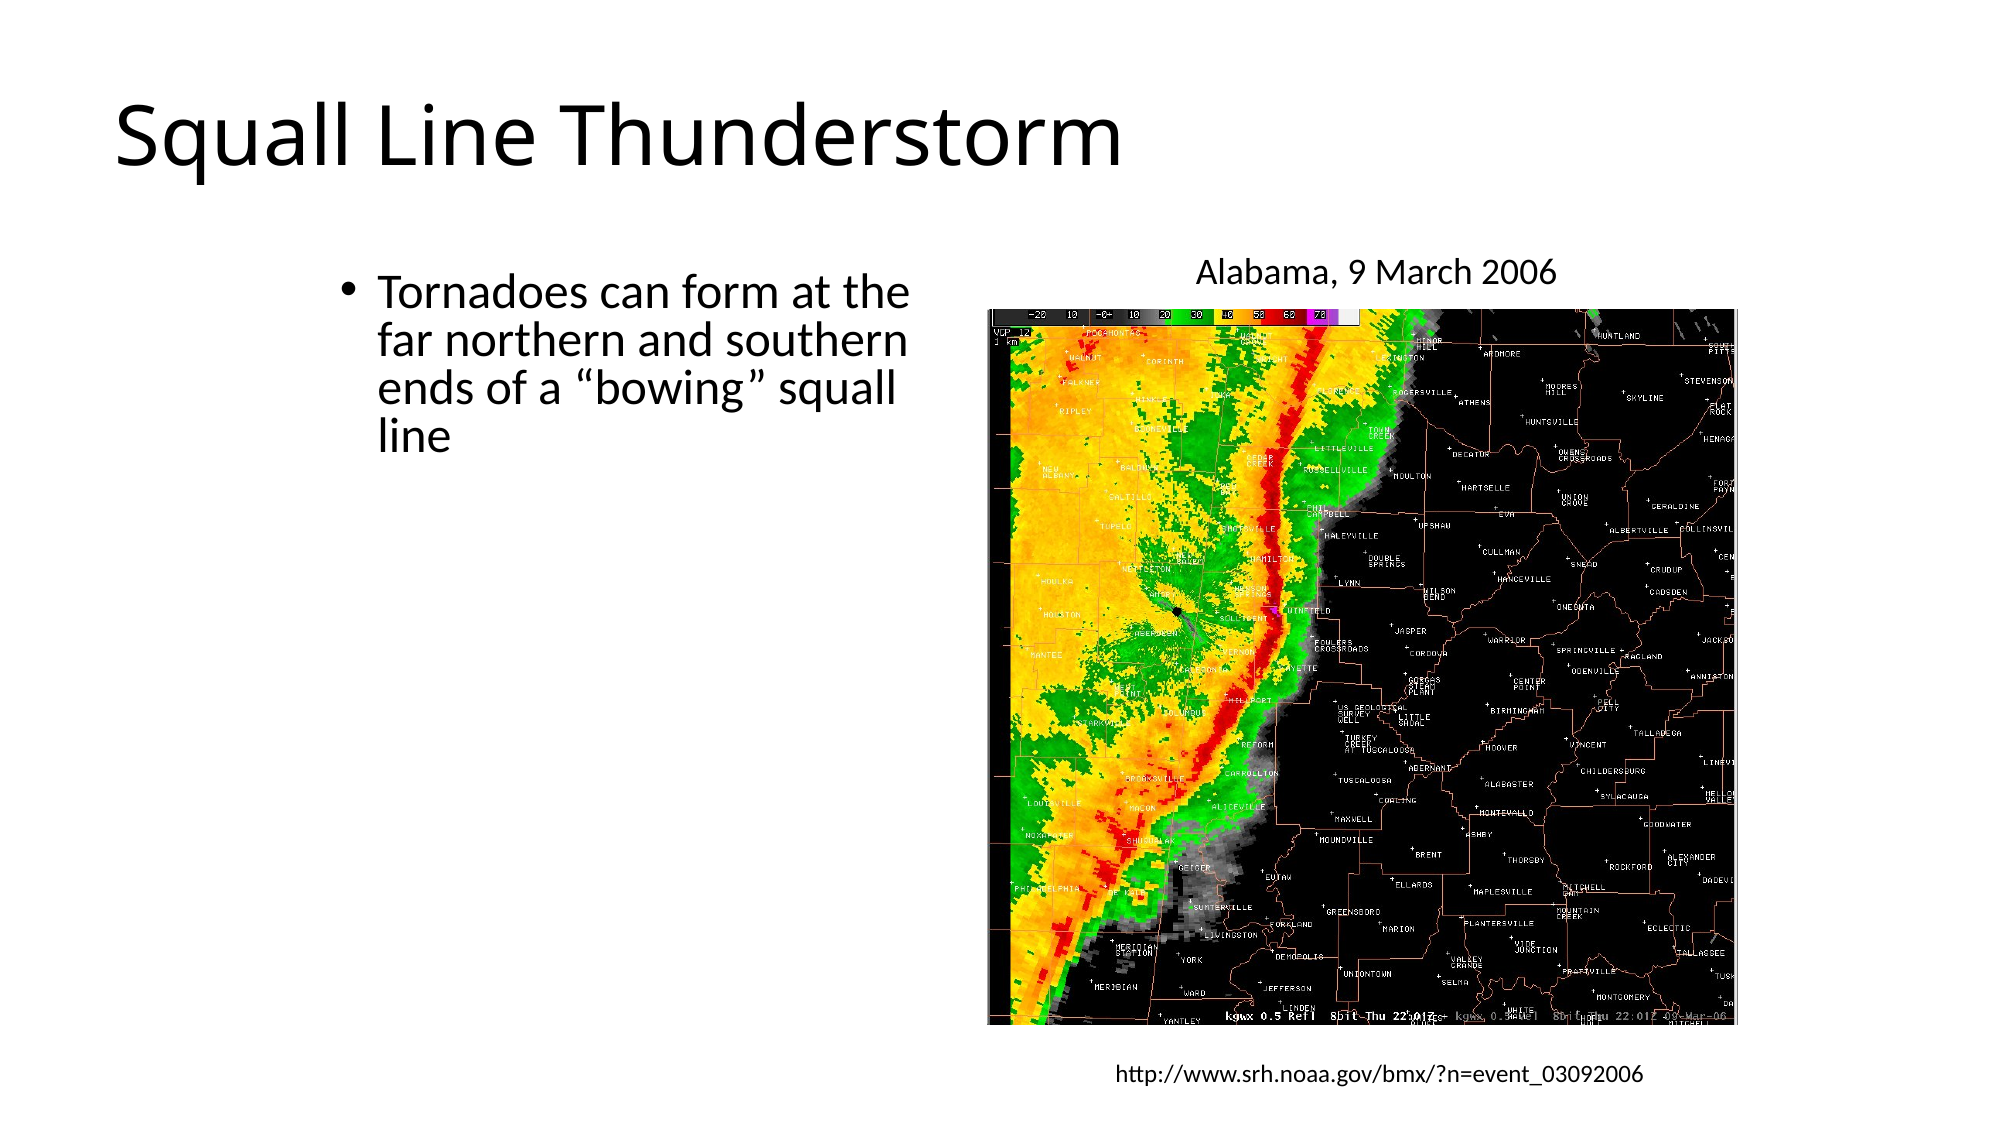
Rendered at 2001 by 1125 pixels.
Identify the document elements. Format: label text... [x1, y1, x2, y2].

title Squall Line Thunderstorm [99, 45, 1900, 233]
text_box Alabama, 9 March 2006 [1181, 239, 1573, 300]
list Tornadoes can form at the far northern and southern ends of a “bowing” squall line [324, 262, 988, 1063]
picture [987, 309, 1738, 1025]
text_box http://www.srh.noaa.gov/bmx/?n=event_03092006 [1100, 1050, 1660, 1095]
